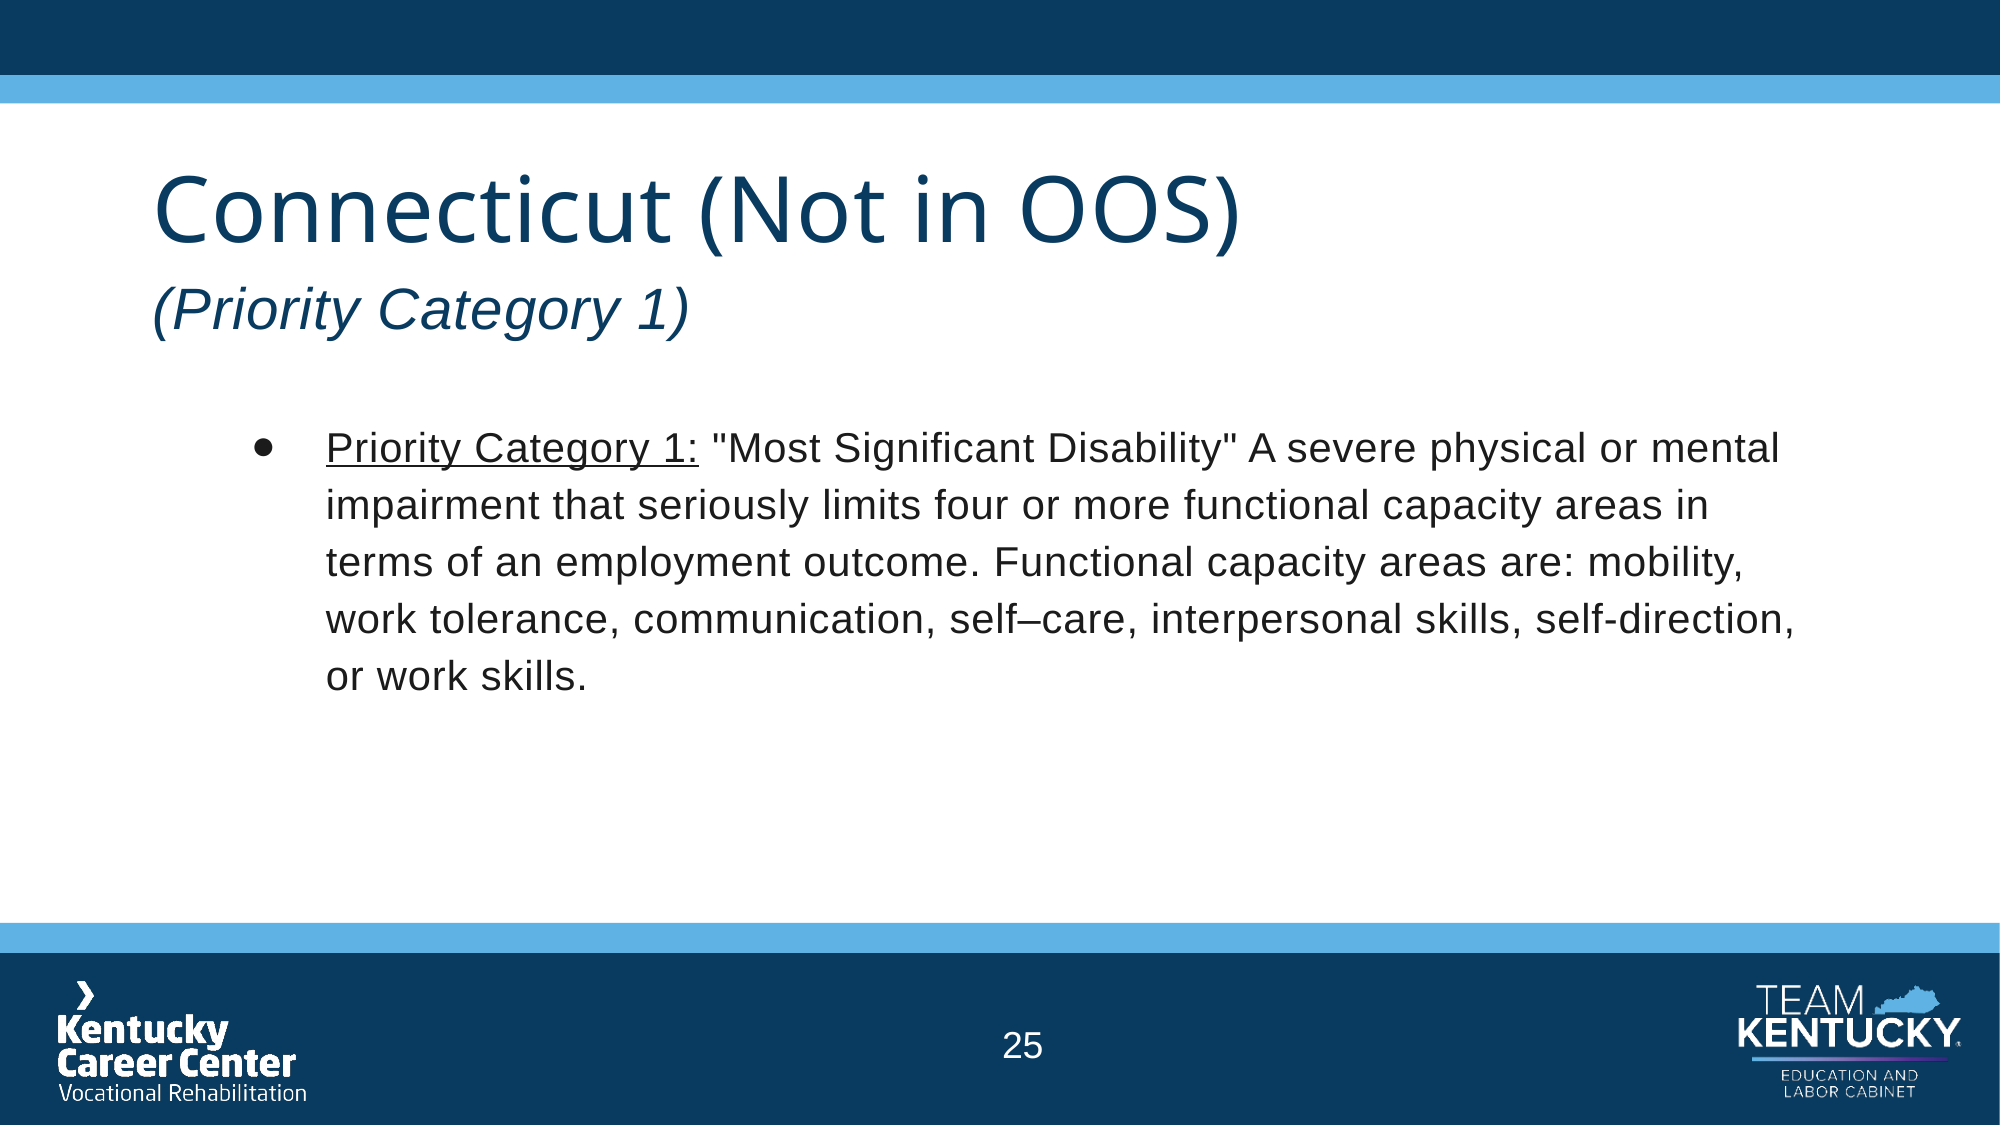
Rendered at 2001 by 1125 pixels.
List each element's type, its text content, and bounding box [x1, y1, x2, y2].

slide_number 25 [797, 1013, 1248, 1074]
picture [23, 955, 310, 1125]
list Priority Category 1: "Most Significant Disability" A severe physical or mental impairment that seriously limits four or more functional capacity areas in terms of an employment outcome. Functional capacity areas are: mobility, work tolerance, communication, self–care, interpersonal skills, self-direction, or work skills. [160, 406, 1824, 938]
picture [1736, 984, 1964, 1103]
title Connecticut (Not in OOS) (Priority Category 1) [137, 116, 1674, 361]
